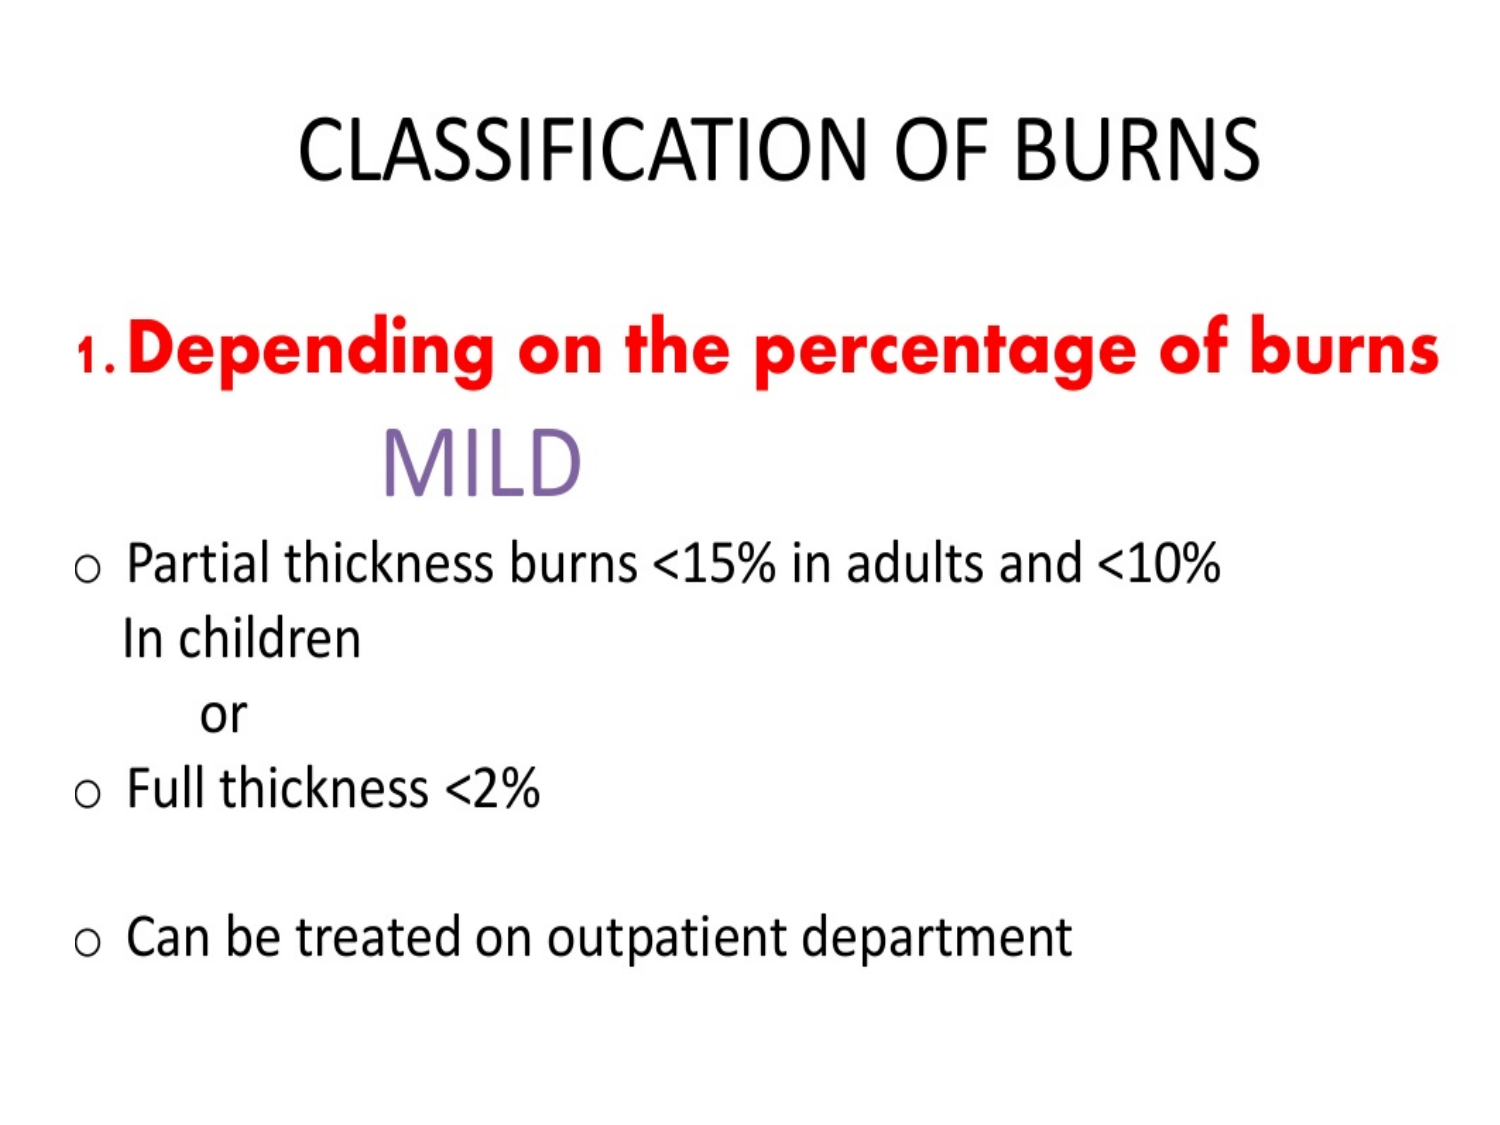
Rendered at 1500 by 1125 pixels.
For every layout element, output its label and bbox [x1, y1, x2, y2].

picture [74, 87, 1476, 1001]
